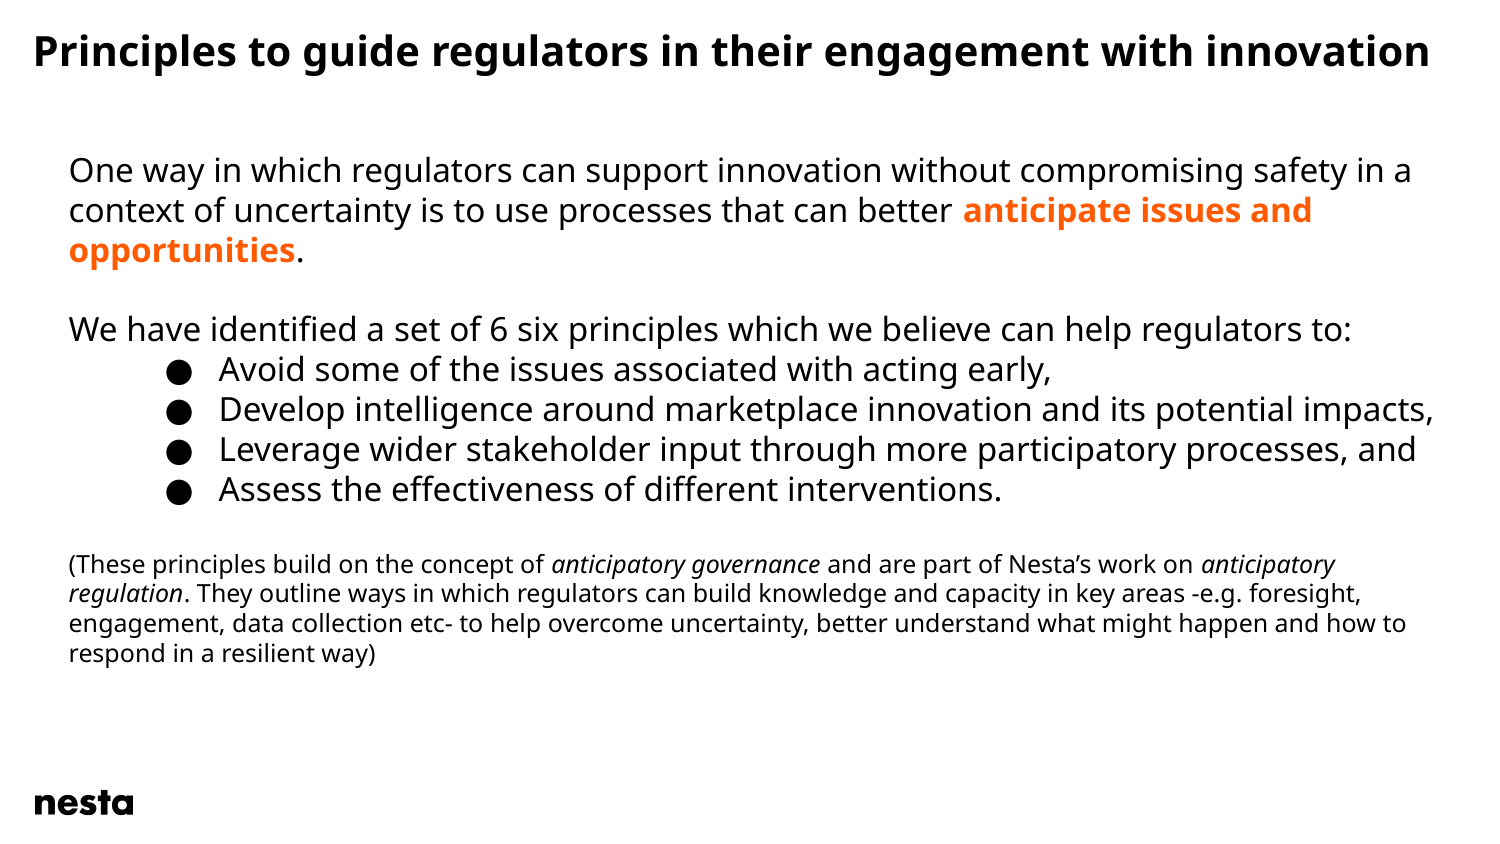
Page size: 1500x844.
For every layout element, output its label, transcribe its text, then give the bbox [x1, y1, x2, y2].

picture [35, 789, 134, 816]
text_box One way in which regulators can support innovation without compromising safety in a context of uncertainty is to use processes that can better anticipate issues and opportunities. We have identified a set of 6 six principles which we believe can help regulators to: Avoid some of the issues associated with acting early, Develop intelligence around marketplace innovation and its potential impacts, Leverage wider stakeholder input through more participatory processes, and Assess the effectiveness of different interventions. (These principles build on the concept of anticipatory governance and are part of Nesta’s work on anticipatory regulation. They outline ways in which regulators can build knowledge and capacity in key areas -e.g. foresight, engagement, data collection etc- to help overcome uncertainty, better understand what might happen and how to respond in a resilient way) [53, 133, 1460, 754]
title Principles to guide regulators in their engagement with innovation [17, 14, 1447, 86]
